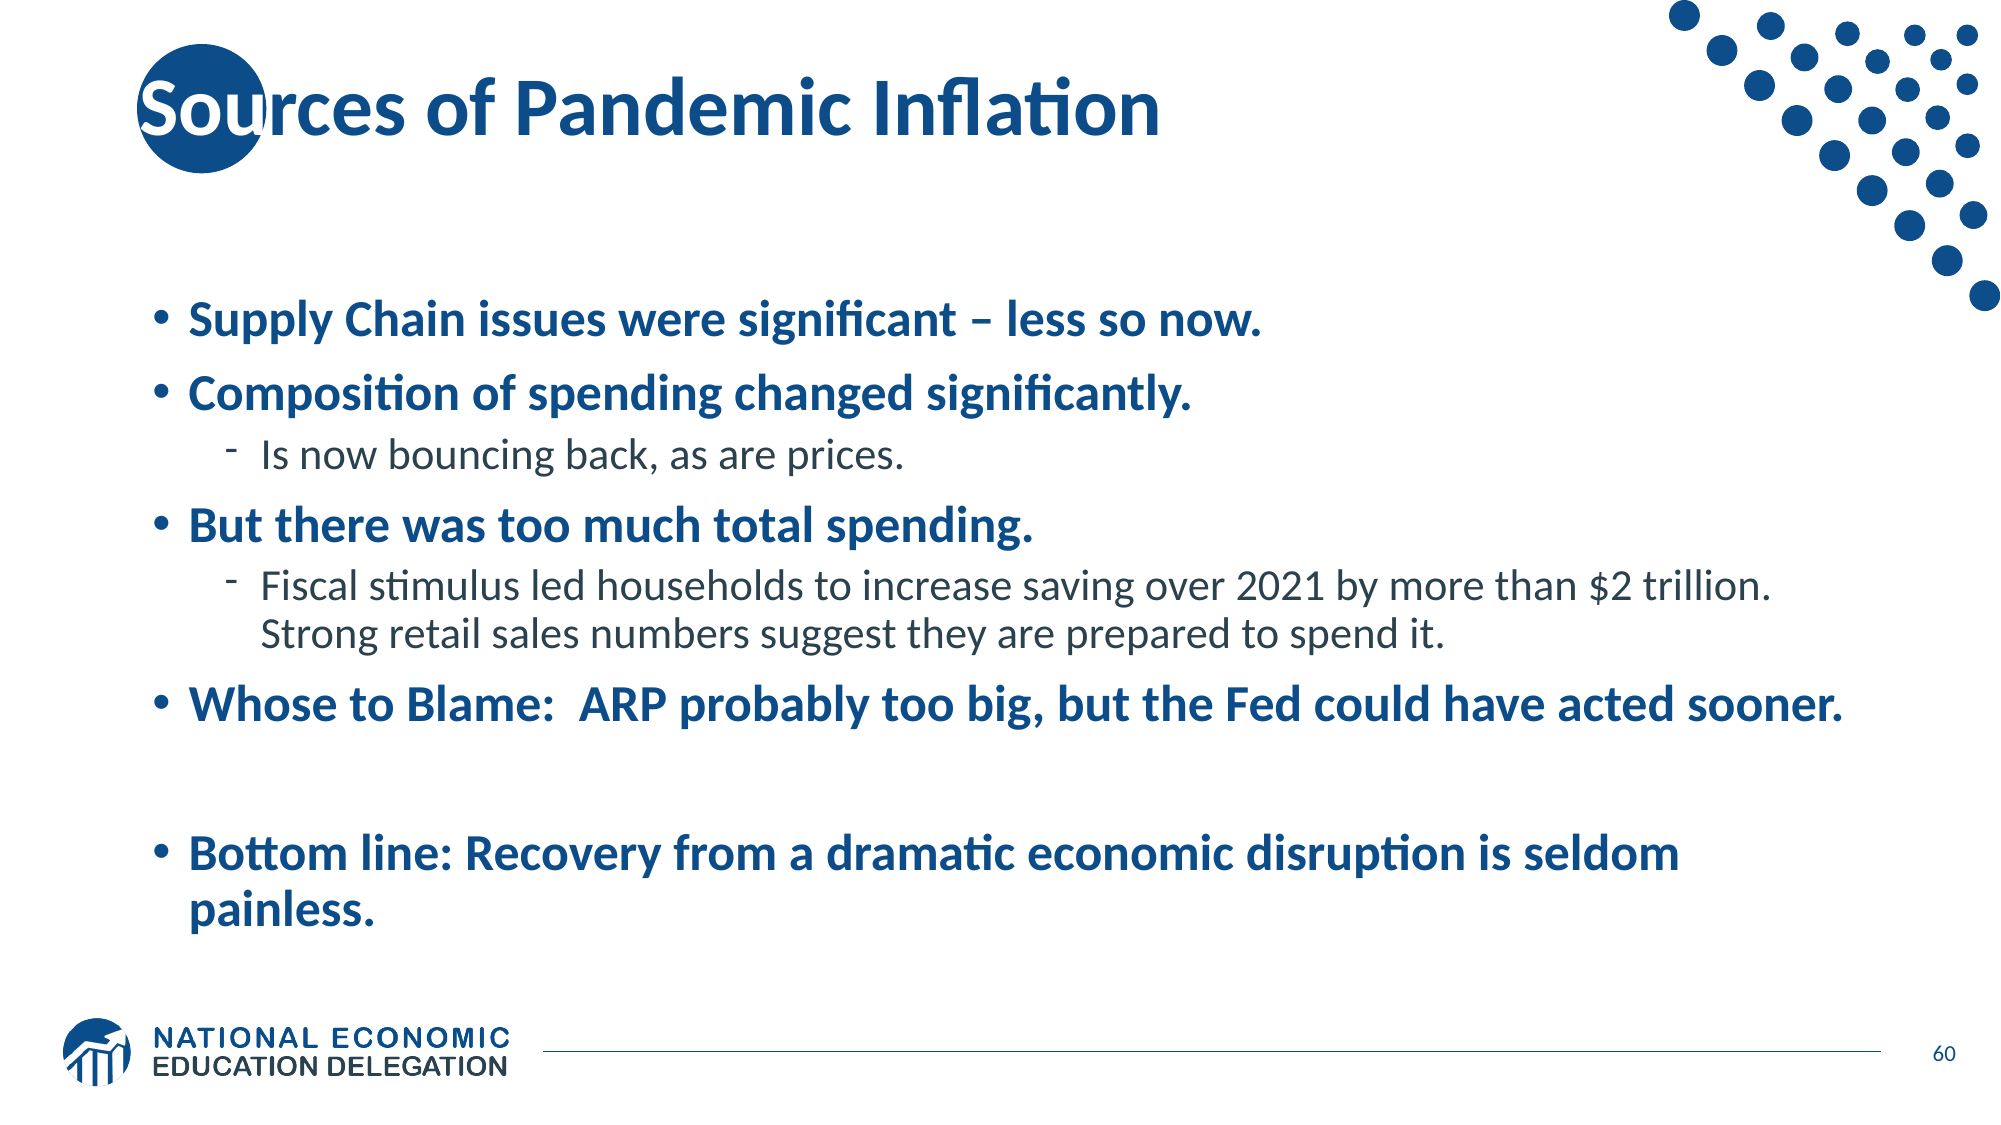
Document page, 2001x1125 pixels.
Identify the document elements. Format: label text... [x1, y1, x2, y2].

list Supply Chain issues were significant – less so now. Composition of spending changed significantly. Is now bouncing back, as are prices. But there was too much total spending. Fiscal stimulus led households to increase saving over 2021 by more than $2 trillion. Strong retail sales numbers suggest they are prepared to spend it. Whose to Blame: ARP probably too big, but the Fed could have acted sooner. Bottom line: Recovery from a dramatic economic disruption is seldom painless. [137, 257, 1863, 972]
title Sources of Pandemic Inflation [124, 0, 1850, 218]
picture [55, 1013, 520, 1091]
slide_number 60 [1521, 1022, 1972, 1082]
